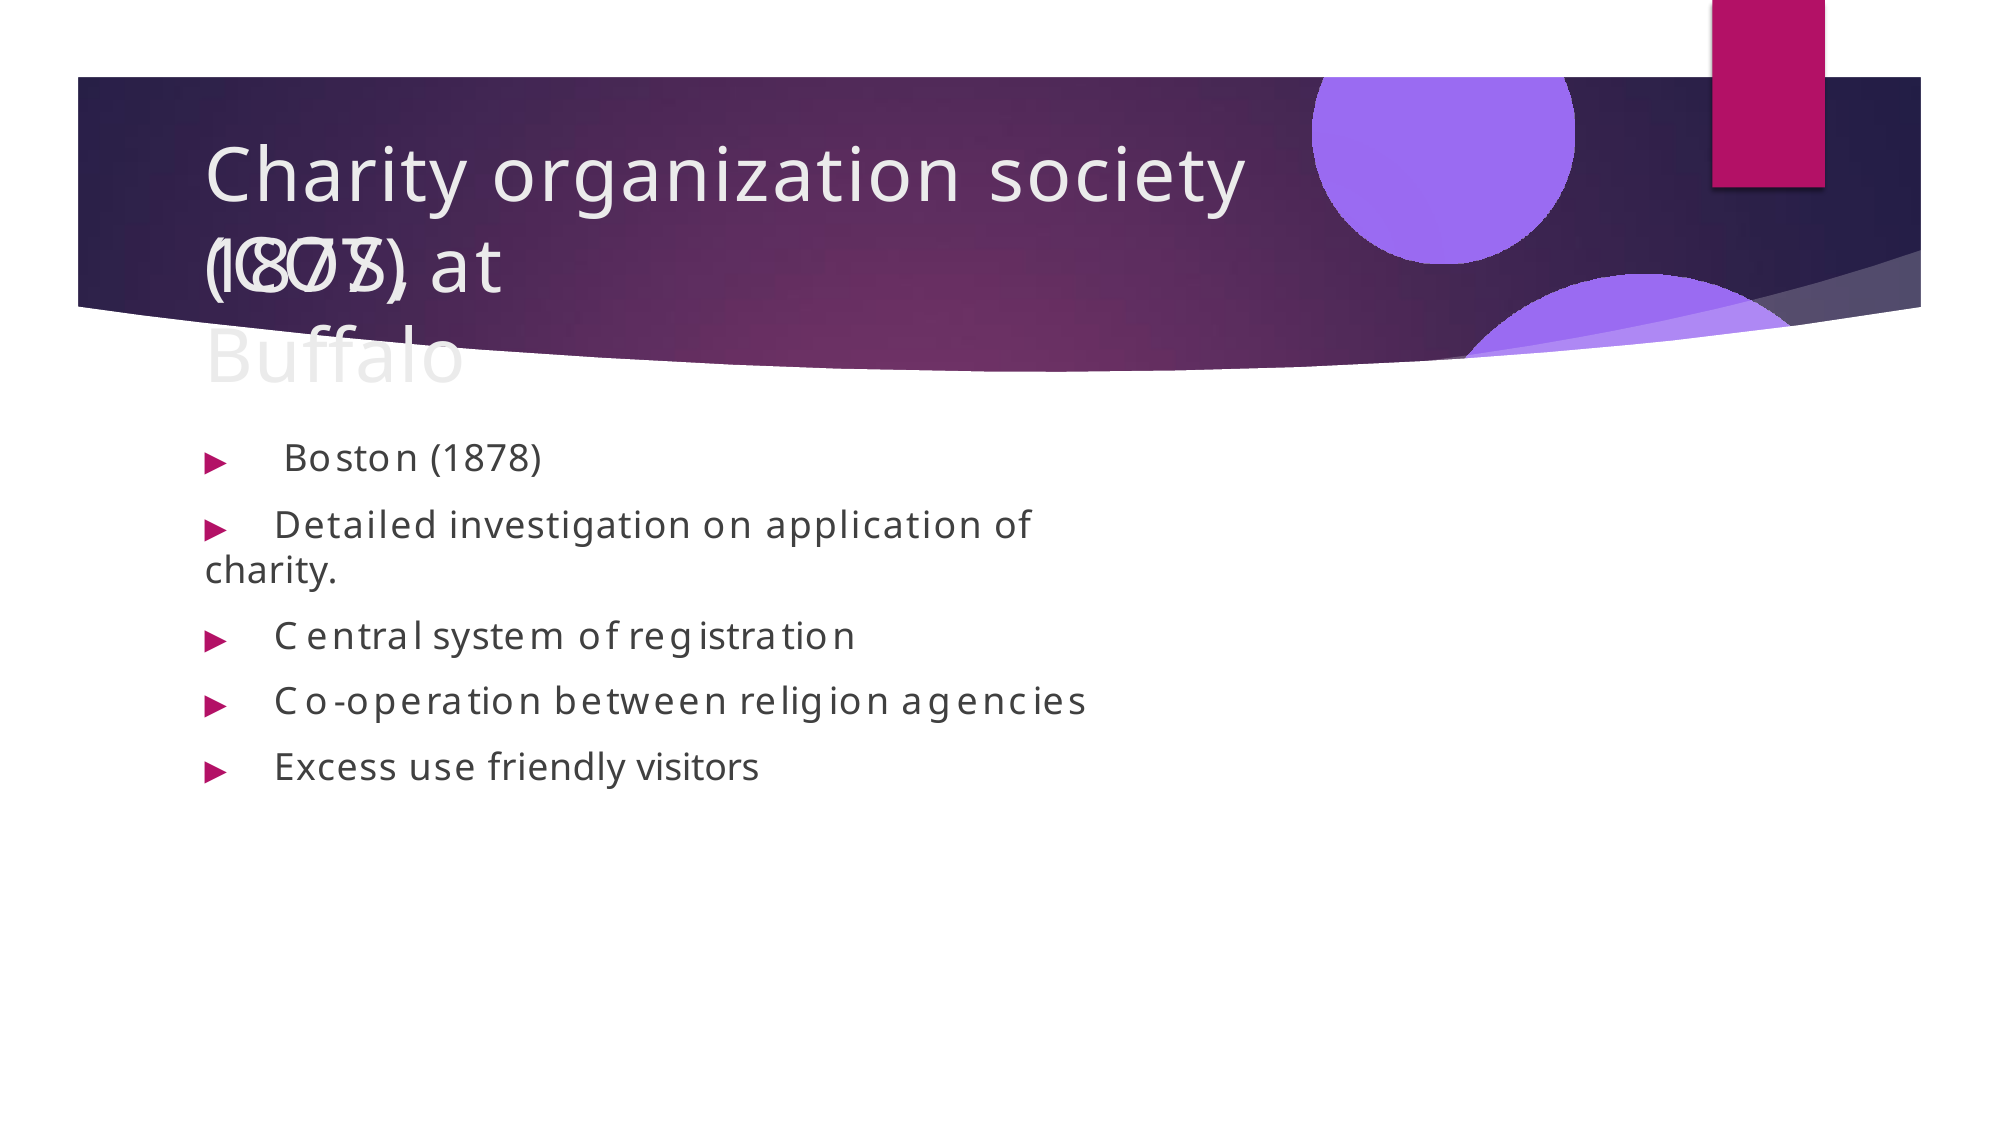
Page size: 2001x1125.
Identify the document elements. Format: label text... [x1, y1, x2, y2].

text_box ▶ Boston (1878) ▶ Detailed investigation on application of charity. ▶ Central system of registration ▶ Co-operation between religion agencies ▶ Excess use friendly visitors [202, 409, 1140, 789]
title Charity organization society (COS, [202, 124, 1451, 315]
picture [79, 0, 1920, 371]
text_box 1877) at Buffalo [202, 215, 773, 398]
